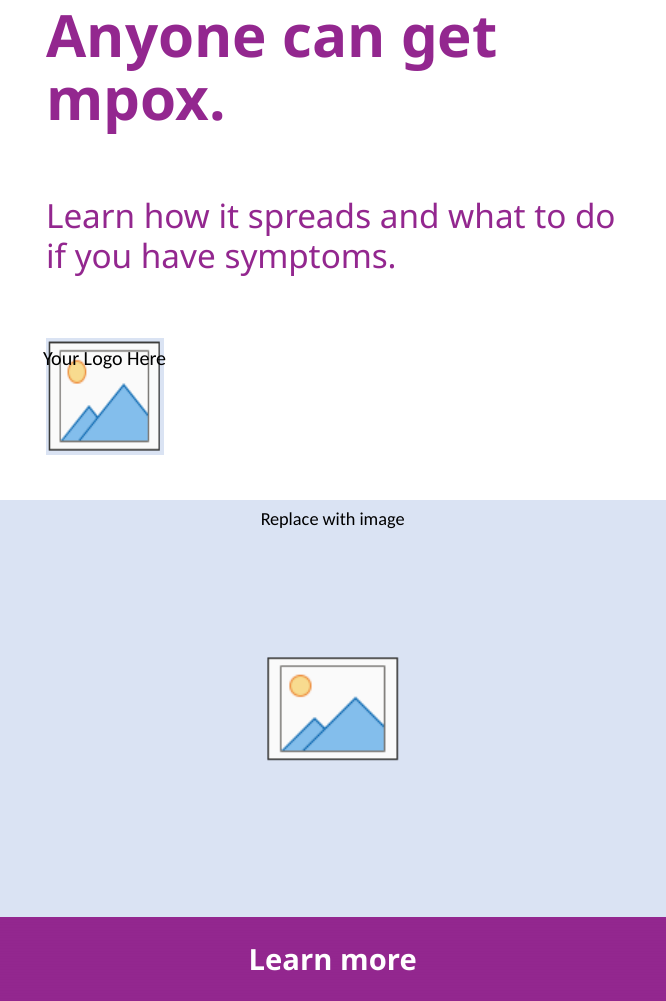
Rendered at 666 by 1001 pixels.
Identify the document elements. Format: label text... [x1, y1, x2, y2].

picture [0, 500, 666, 1001]
picture [45, 337, 164, 456]
title Anyone can get mpox. [31, 21, 606, 164]
text_box Learn more [81, 918, 585, 1001]
text_box Learn how it spreads and what to do if you have symptoms. [45, 195, 624, 291]
